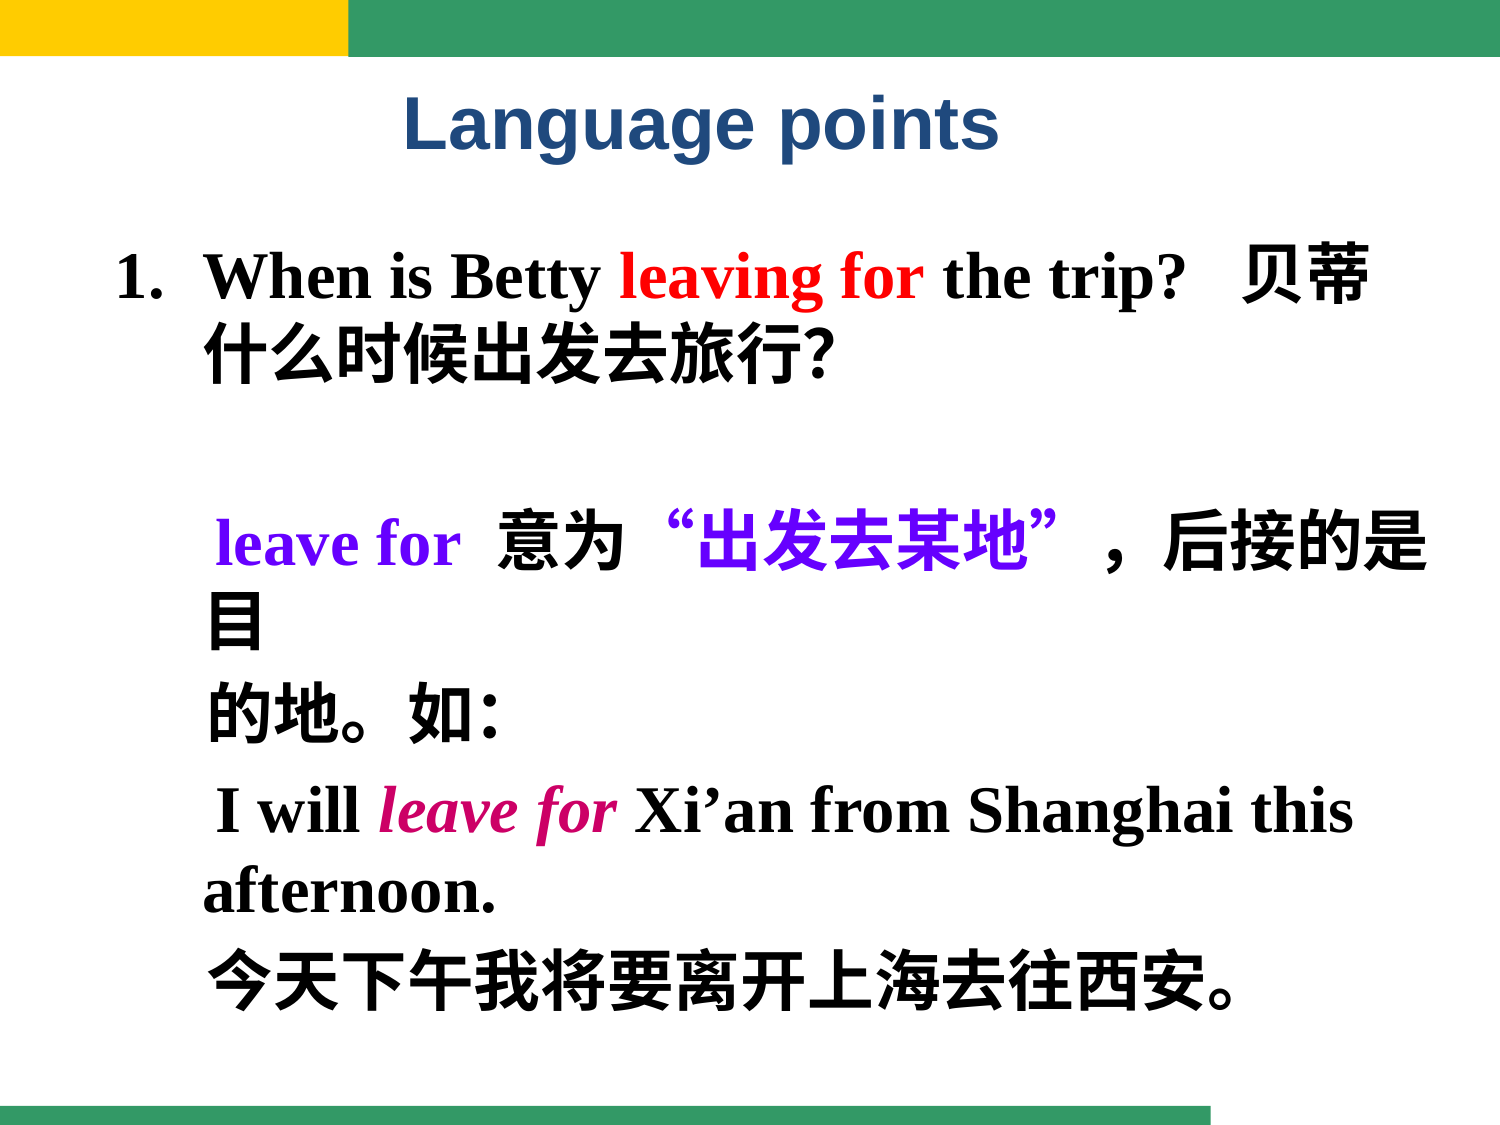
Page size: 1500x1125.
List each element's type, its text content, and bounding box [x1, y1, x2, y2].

title Language points [387, 55, 1500, 184]
list When is Betty leaving for the trip? 贝蒂什么时候出发去旅行？ leave for 意为“出发去某地”，后接的是目 的地。如： I will leave for Xi’an from Shanghai this afternoon. 今天下午我将要离开上海去往西安。 [99, 224, 1450, 968]
